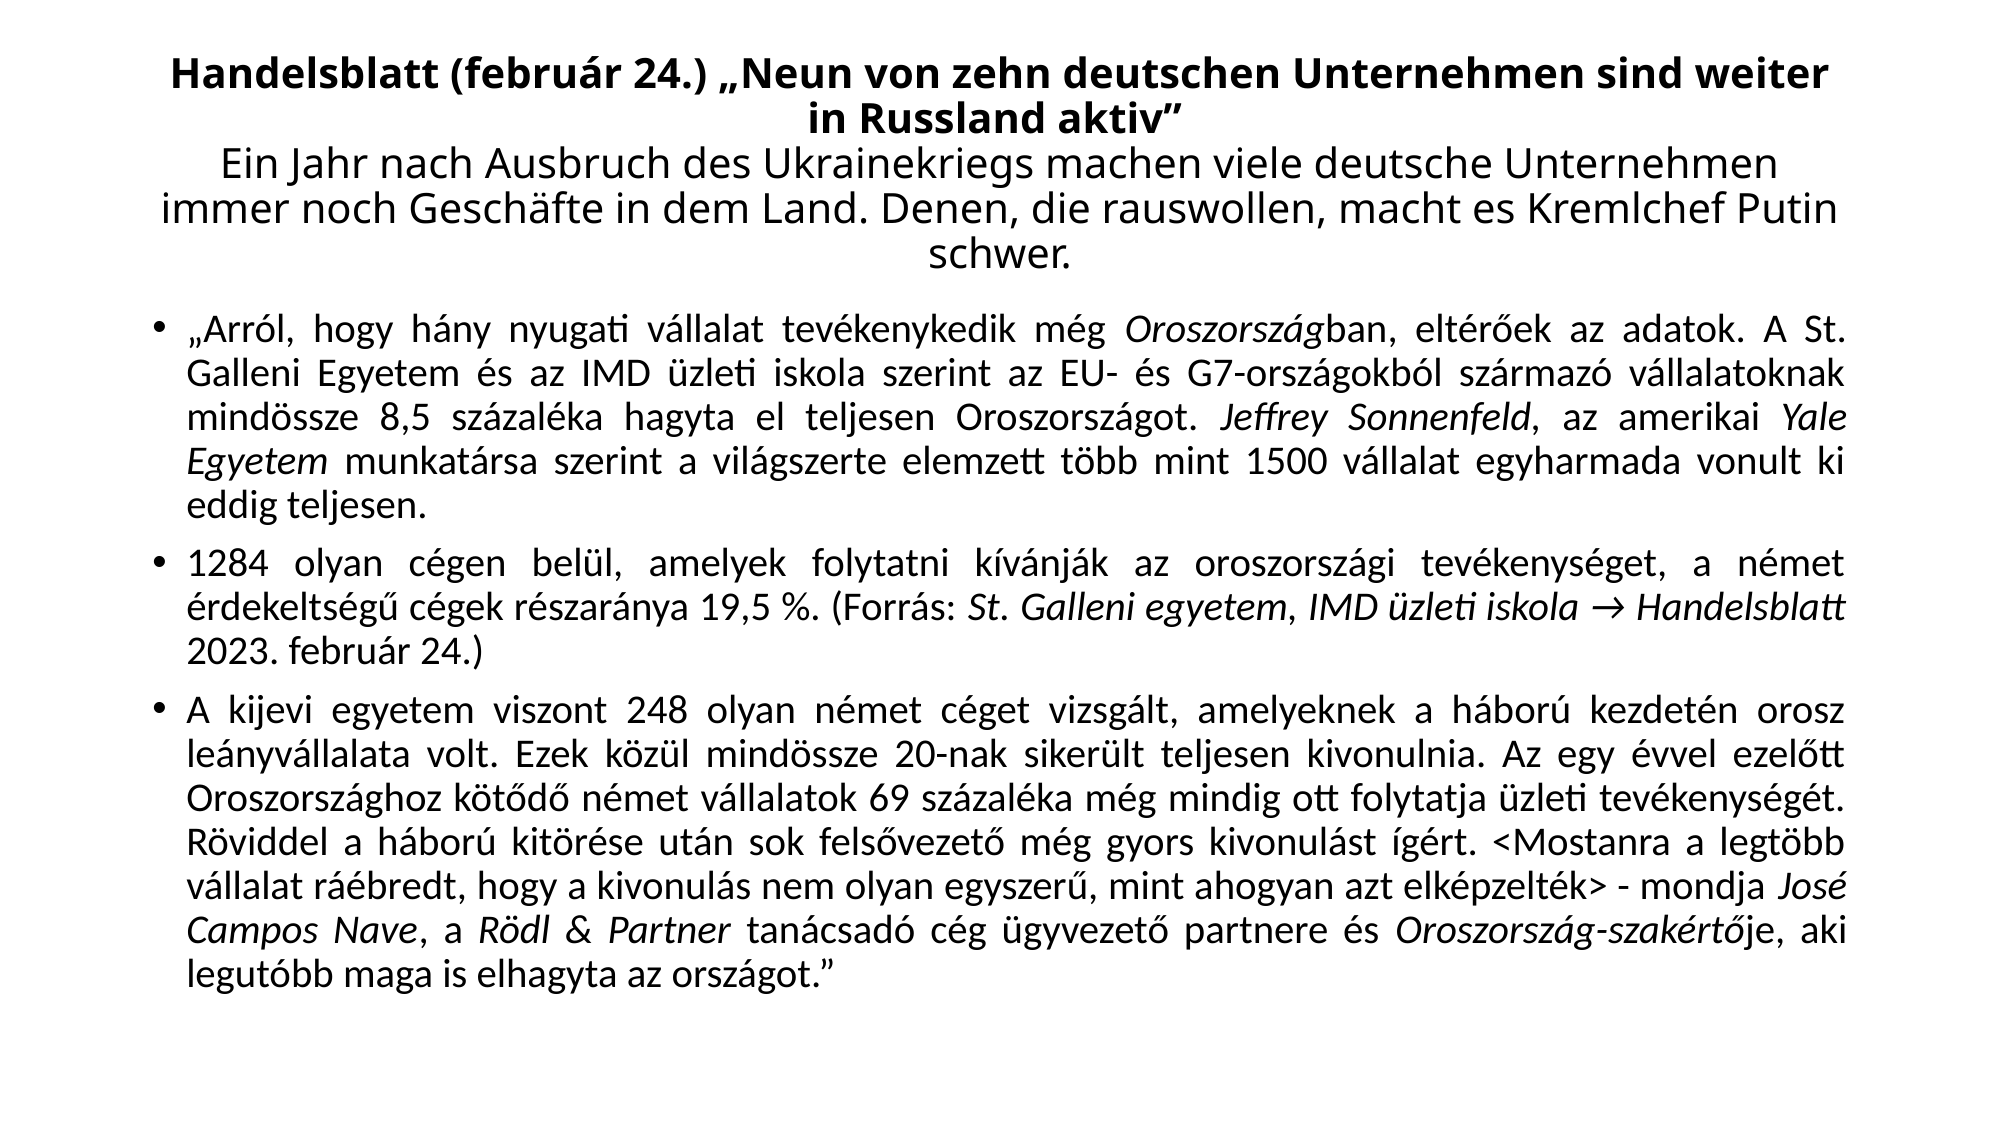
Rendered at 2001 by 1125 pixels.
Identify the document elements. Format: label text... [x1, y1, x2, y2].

list „Arról, hogy hány nyugati vállalat tevékenykedik még Oroszországban, eltérőek az adatok. A St. Galleni Egyetem és az IMD üzleti iskola szerint az EU- és G7-országokból származó vállalatoknak mindössze 8,5 százaléka hagyta el teljesen Oroszországot. Jeffrey Sonnenfeld, az amerikai Yale Egyetem munkatársa szerint a világszerte elemzett több mint 1500 vállalat egyharmada vonult ki eddig teljesen. 1284 olyan cégen belül, amelyek folytatni kívánják az oroszországi tevékenységet, a német érdekeltségű cégek részaránya 19,5 %. (Forrás: St. Galleni egyetem, IMD üzleti iskola → Handelsblatt 2023. február 24.) A kijevi egyetem viszont 248 olyan német céget vizsgált, amelyeknek a háború kezdetén orosz leányvállalata volt. Ezek közül mindössze 20-nak sikerült teljesen kivonulnia. Az egy évvel ezelőtt Oroszországhoz kötődő német vállalatok 69 százaléka még mindig ott folytatja üzleti tevékenységét. Röviddel a háború kitörése után sok felsővezető még gyors kivonulást ígért. <Mostanra a legtöbb vállalat ráébredt, hogy a kivonulás nem olyan egyszerű, mint ahogyan azt elképzelték> - mondja José Campos Nave, a Rödl & Partner tanácsadó cég ügyvezető partnere és Oroszország-szakértője, aki legutóbb maga is elhagyta az országot.” [137, 299, 1863, 1014]
title Handelsblatt (február 24.) „Neun von zehn deutschen Unternehmen sind weiter in Russland aktiv” Ein Jahr nach Ausbruch des Ukrainekriegs machen viele deutsche Unternehmen immer noch Geschäfte in dem Land. Denen, die rauswollen, macht es Kremlchef Putin schwer. [137, 59, 1863, 278]
